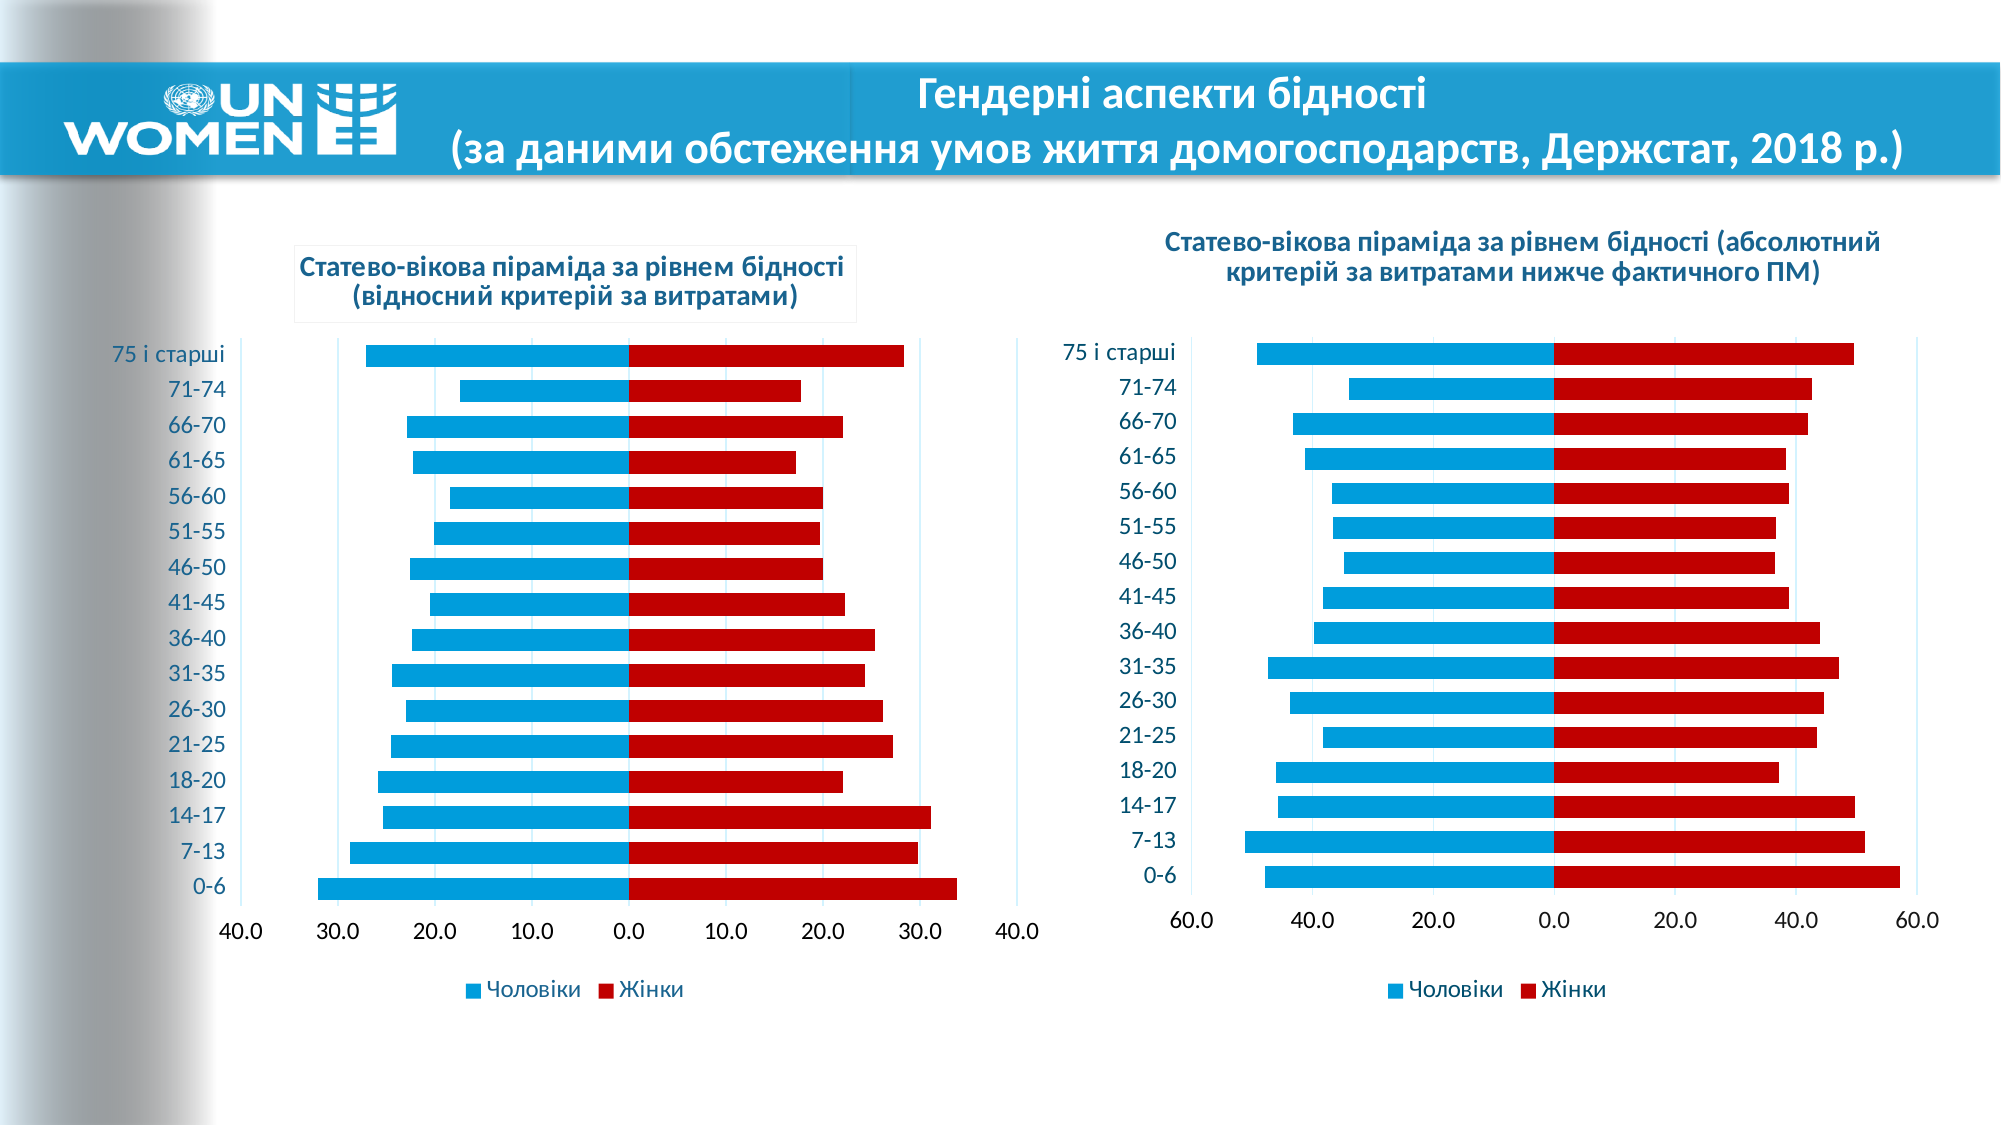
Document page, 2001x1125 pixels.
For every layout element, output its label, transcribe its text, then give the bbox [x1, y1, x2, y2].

picture [58, 80, 388, 163]
chart [92, 196, 1967, 1011]
title Гендерні аспекти бідності (за даними обстеження умов життя домогосподарств, Держстат, 2018 р.) [388, 68, 1967, 167]
